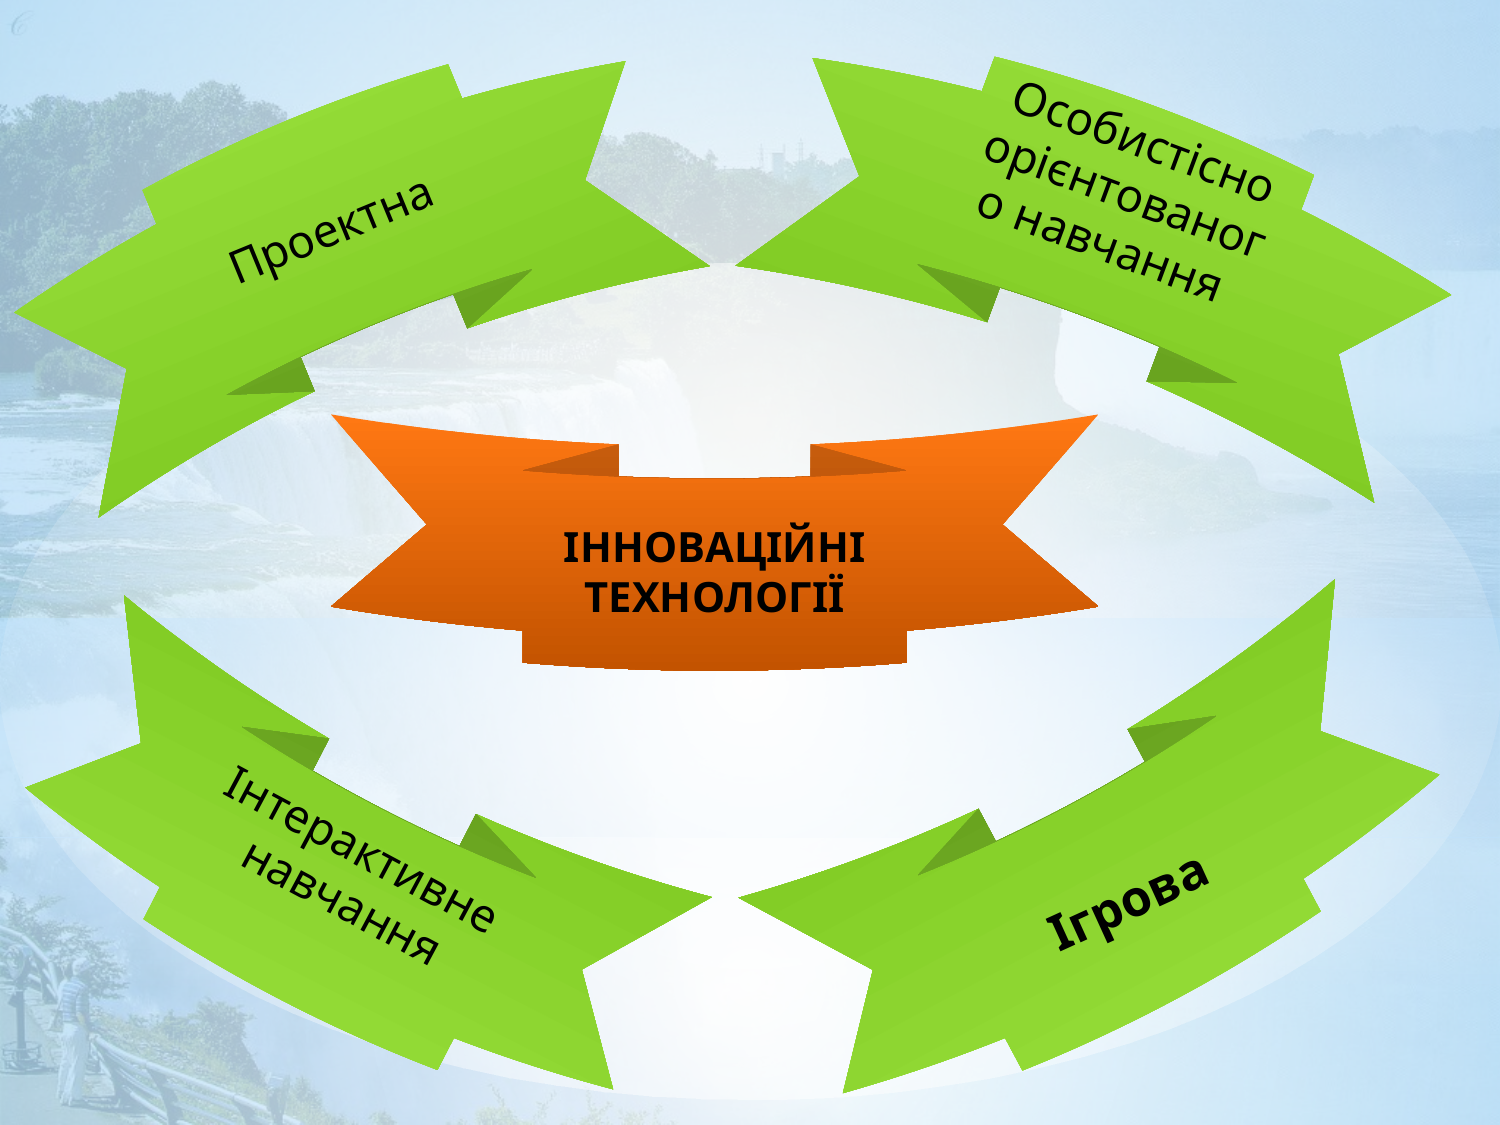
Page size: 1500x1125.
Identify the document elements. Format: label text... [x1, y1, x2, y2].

text_box Інтерактивне навчання [149, 739, 538, 1061]
text_box Ігрова [1022, 823, 1234, 974]
text_box ІННОВАЦІЙНІ ТЕХНОЛОГІЇ [330, 414, 1099, 671]
text_box [1045, 69, 1483, 279]
text_box [738, 579, 1440, 1094]
text_box [17, 69, 428, 279]
text_box [451, 69, 578, 98]
text_box Проектна [14, 61, 710, 518]
text_box Особистісно орієнтованого навчання [735, 56, 1452, 503]
text_box [25, 595, 712, 1090]
text_box [586, 69, 858, 279]
text_box [885, 69, 989, 90]
